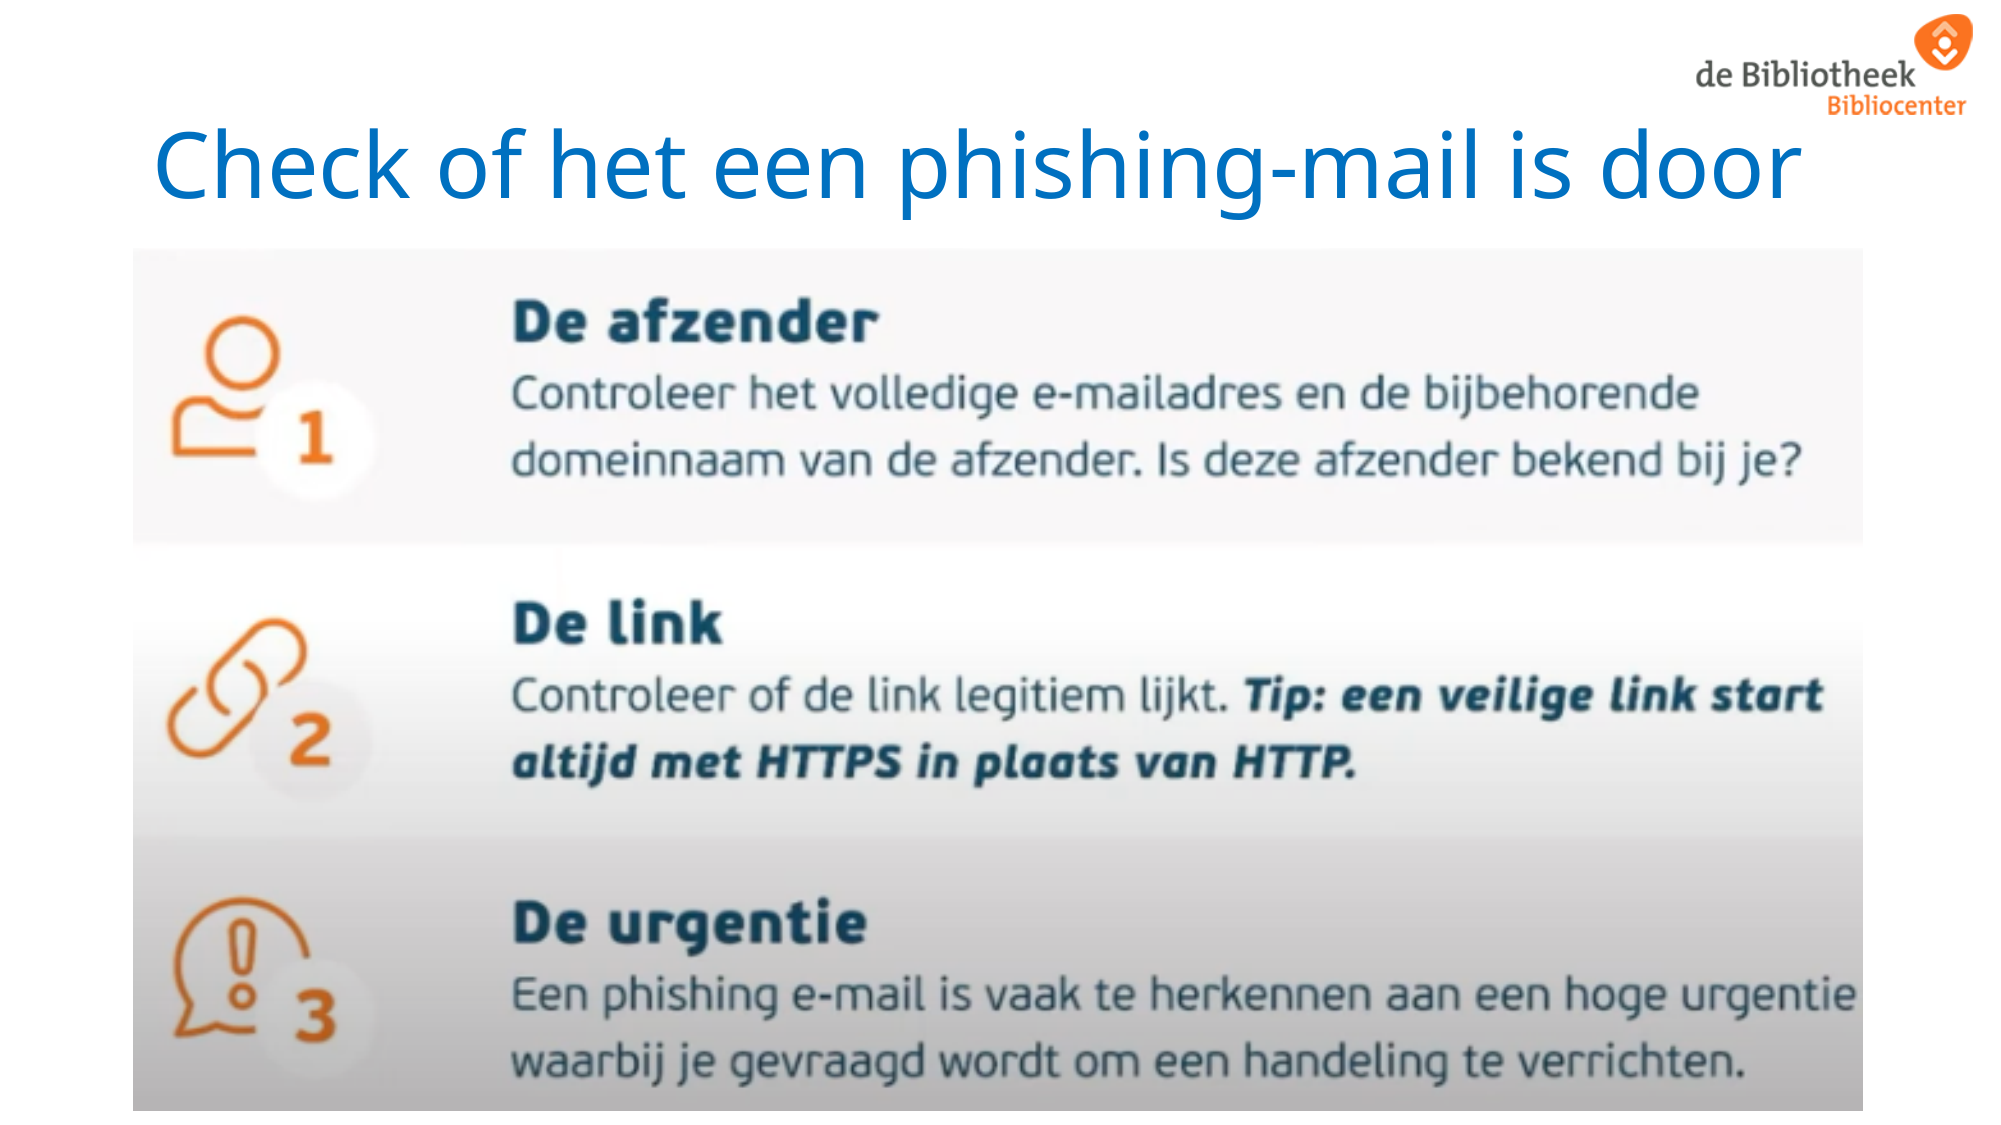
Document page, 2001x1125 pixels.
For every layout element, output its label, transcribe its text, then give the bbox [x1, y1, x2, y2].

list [133, 248, 1863, 1111]
title Check of het een phishing-mail is door [137, 59, 1863, 248]
picture [1695, 14, 1973, 115]
